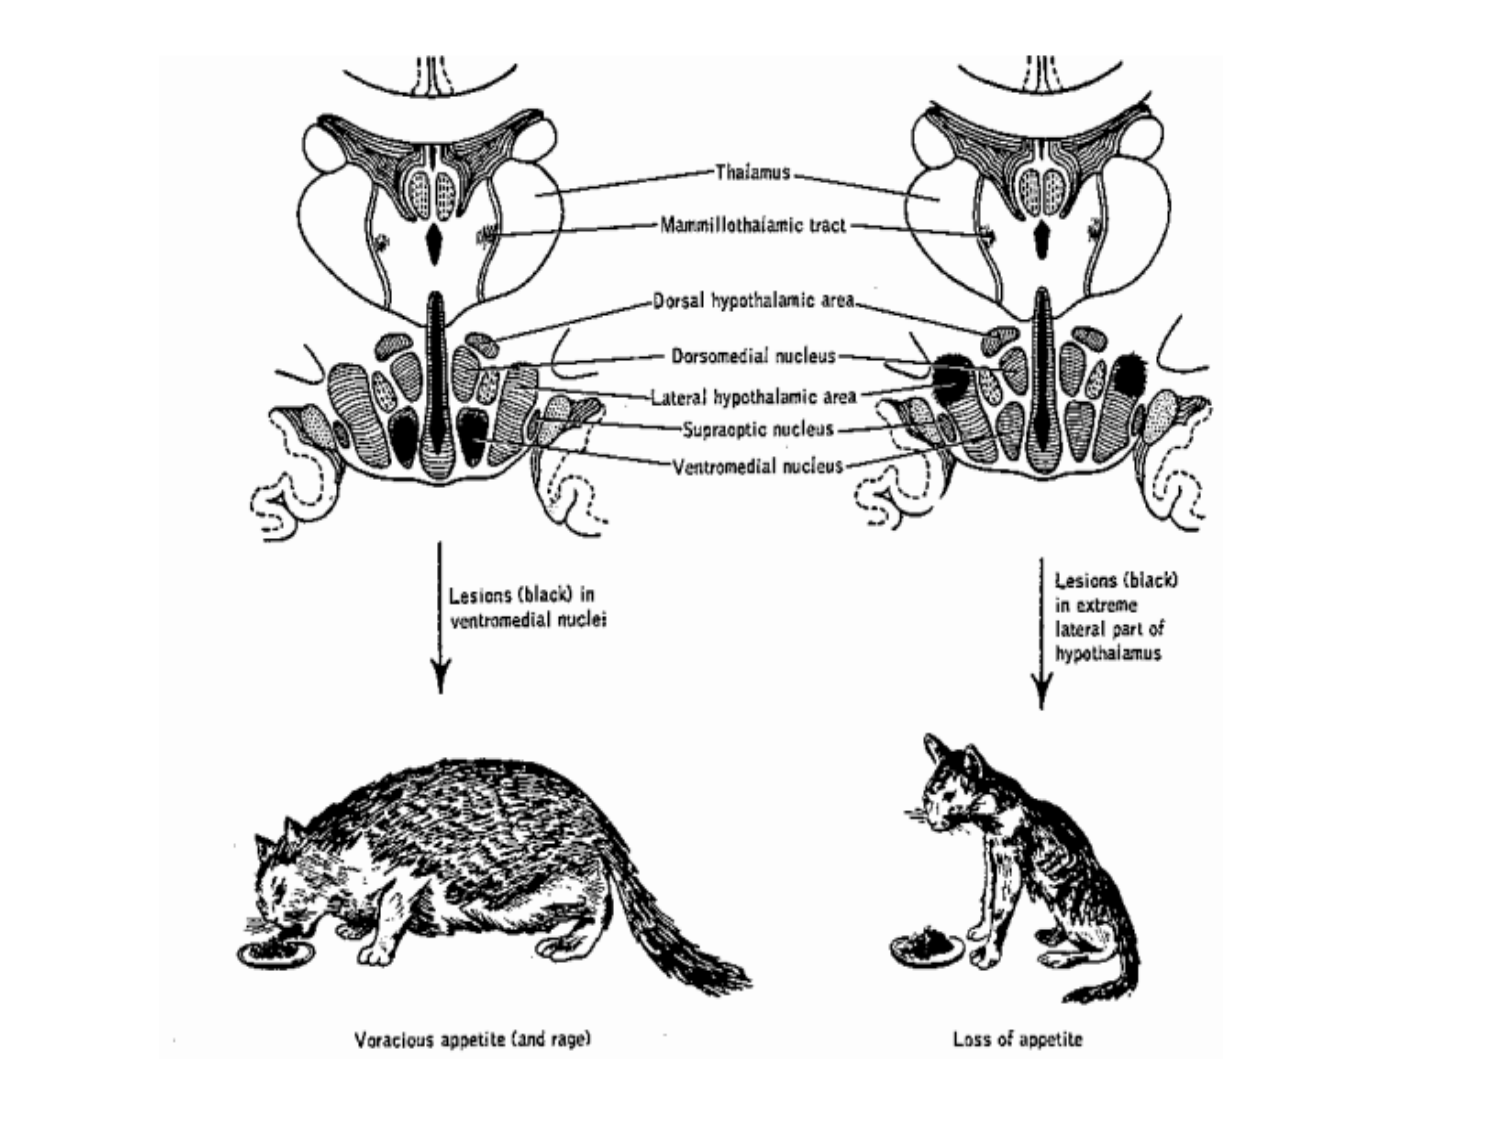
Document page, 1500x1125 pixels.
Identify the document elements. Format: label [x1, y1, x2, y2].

picture [159, 54, 1223, 1059]
